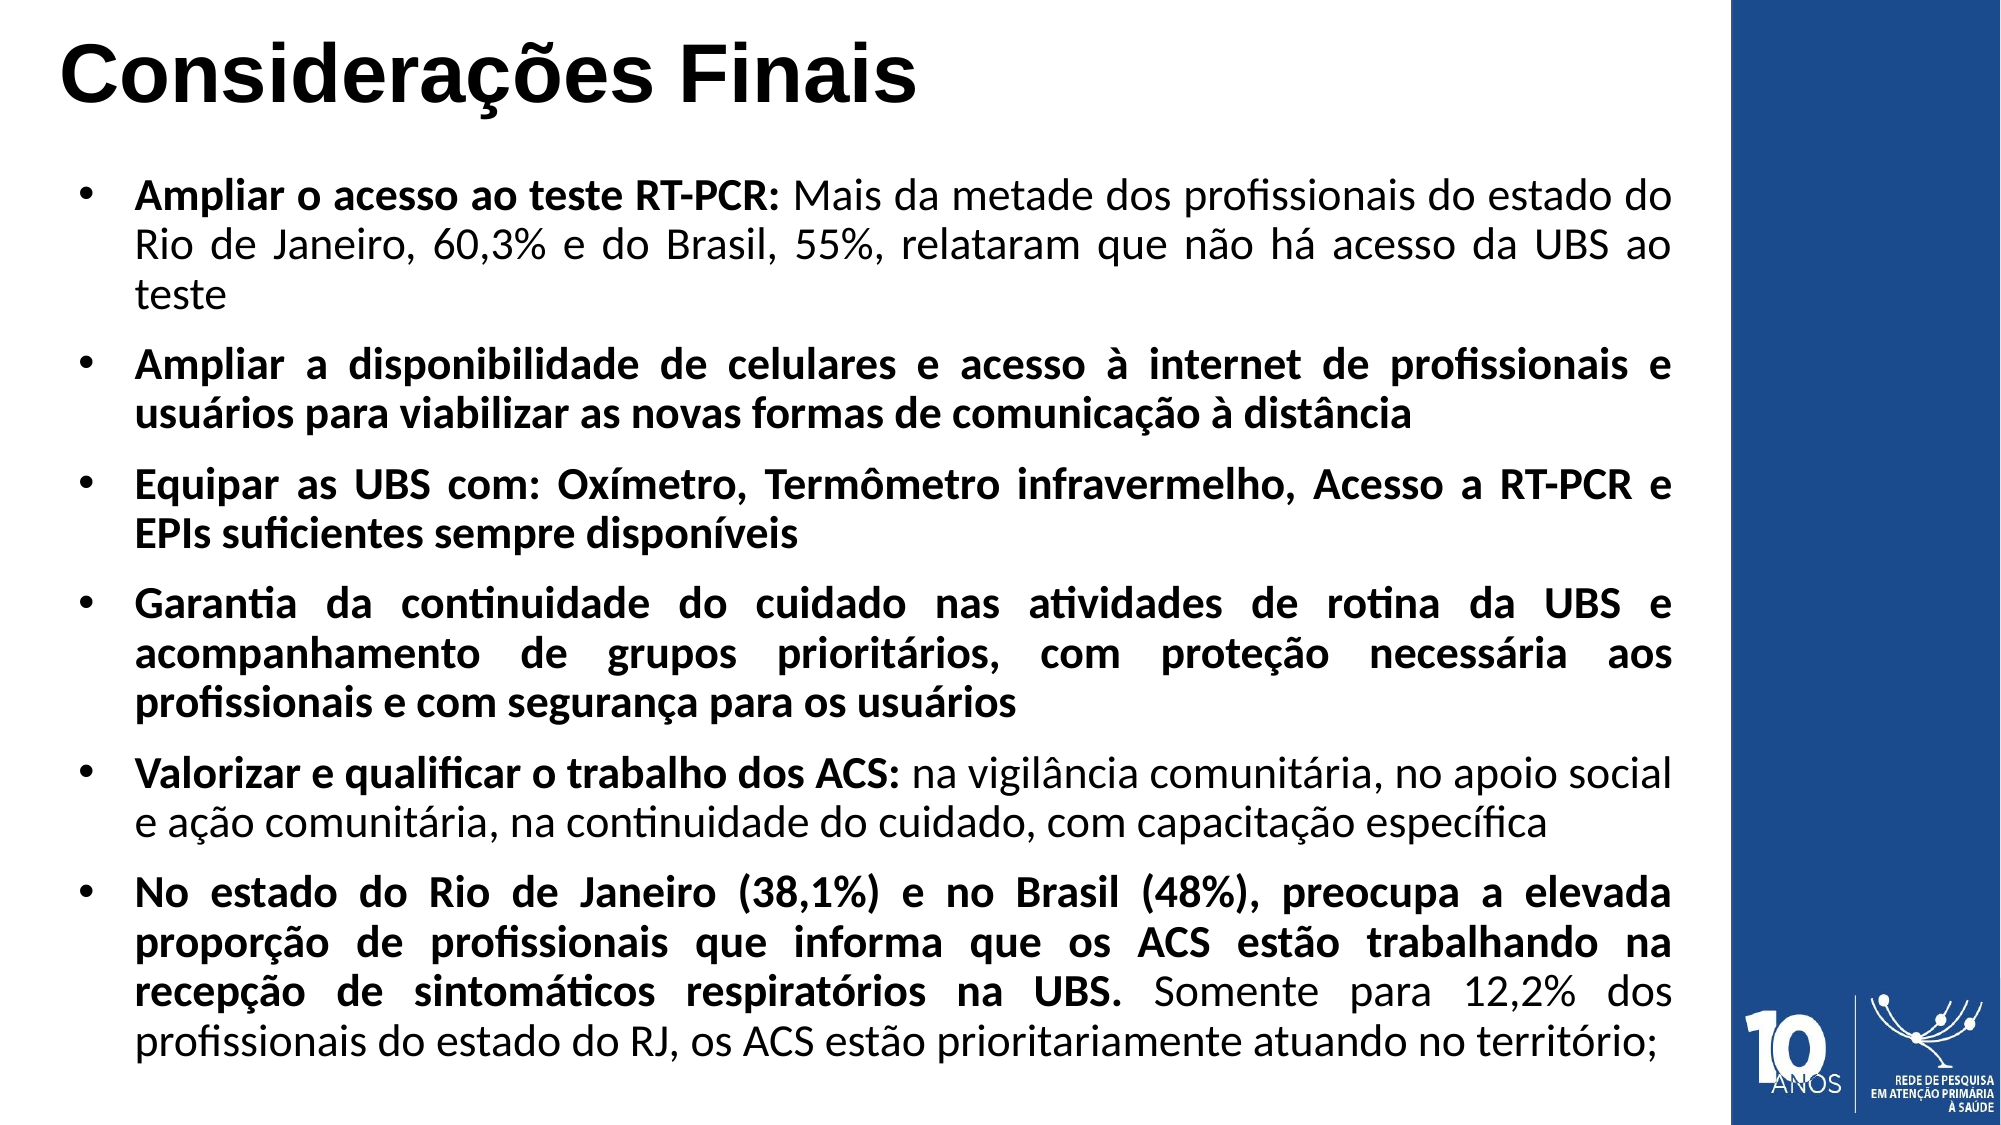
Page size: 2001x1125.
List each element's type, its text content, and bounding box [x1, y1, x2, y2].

list Ampliar o acesso ao teste RT-PCR: Mais da metade dos profissionais do estado do Rio de Janeiro, 60,3% e do Brasil, 55%, relataram que não há acesso da UBS ao teste Ampliar a disponibilidade de celulares e acesso à internet de profissionais e usuários para viabilizar as novas formas de comunicação à distância Equipar as UBS com: Oxímetro, Termômetro infravermelho, Acesso a RT-PCR e EPIs suficientes sempre disponíveis Garantia da continuidade do cuidado nas atividades de rotina da UBS e acompanhamento de grupos prioritários, com proteção necessária aos profissionais e com segurança para os usuários Valorizar e qualificar o trabalho dos ACS: na vigilância comunitária, no apoio social e ação comunitária, na continuidade do cuidado, com capacitação específica No estado do Rio de Janeiro (38,1%) e no Brasil (48%), preocupa a elevada proporção de profissionais que informa que os ACS estão trabalhando na recepção de sintomáticos respiratórios na UBS. Somente para 12,2% dos profissionais do estado do RJ, os ACS estão prioritariamente atuando no território; [44, 163, 1689, 878]
picture [1733, 978, 2001, 1125]
text_box Considerações Finais [44, 23, 1309, 174]
